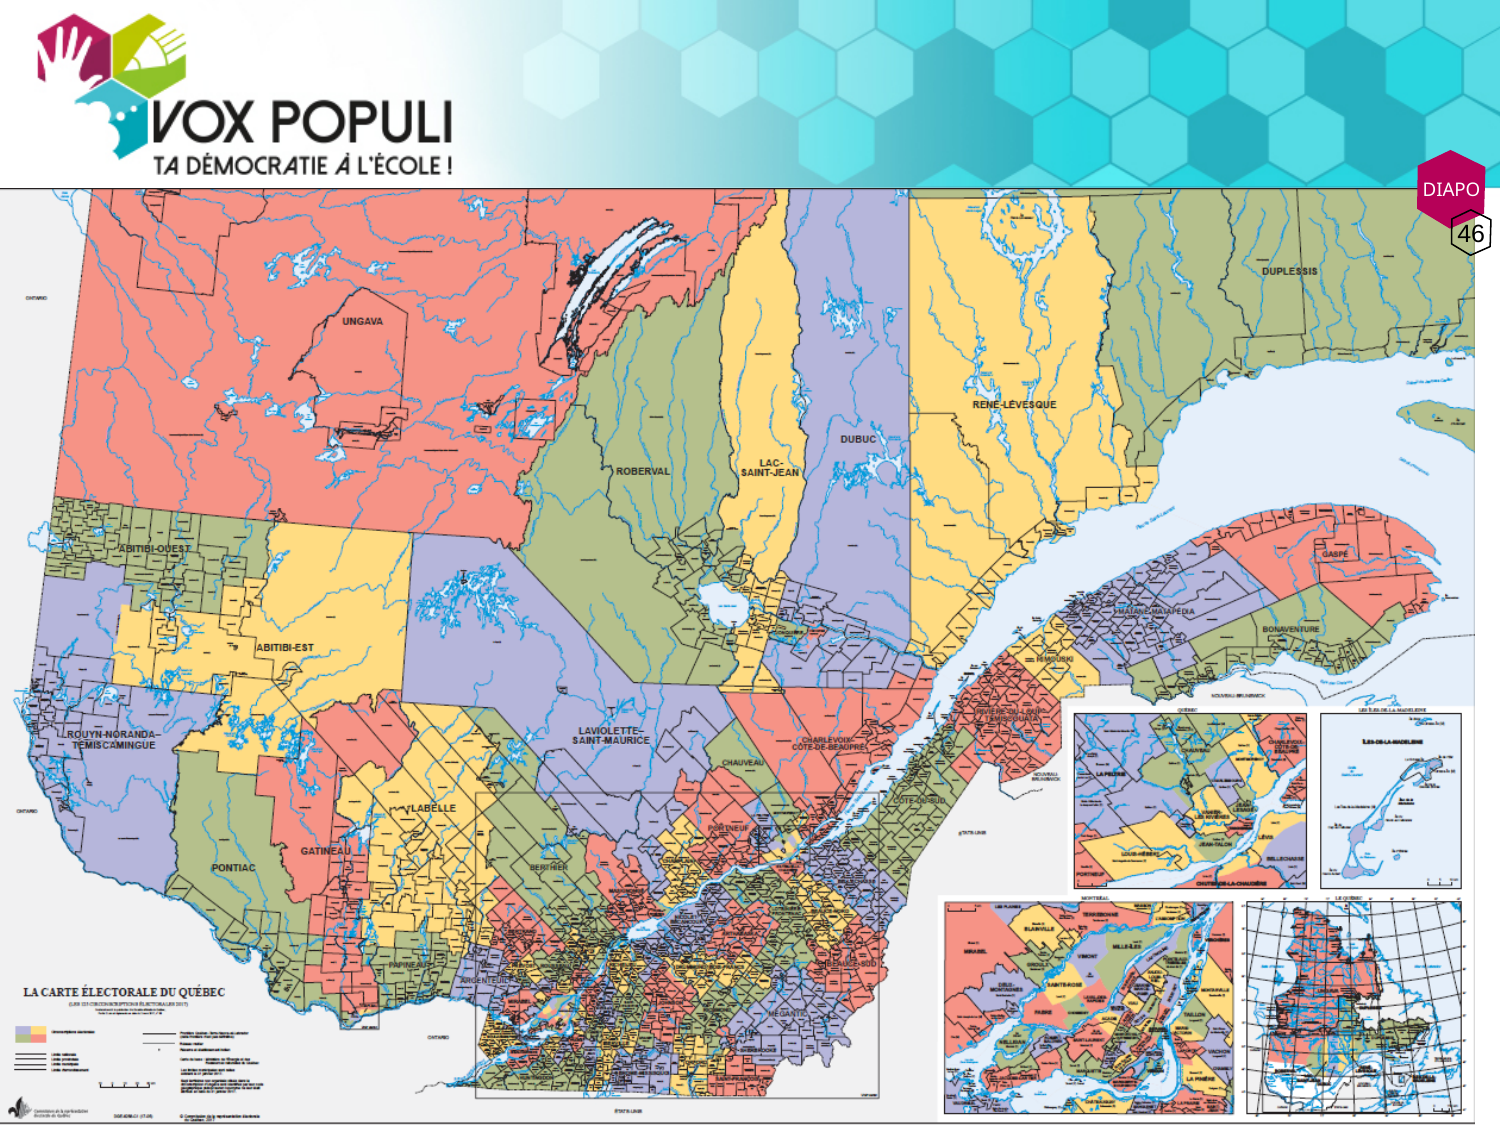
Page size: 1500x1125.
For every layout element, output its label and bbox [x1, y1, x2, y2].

text_box [1387, 149, 1500, 256]
picture [0, 0, 1500, 1125]
